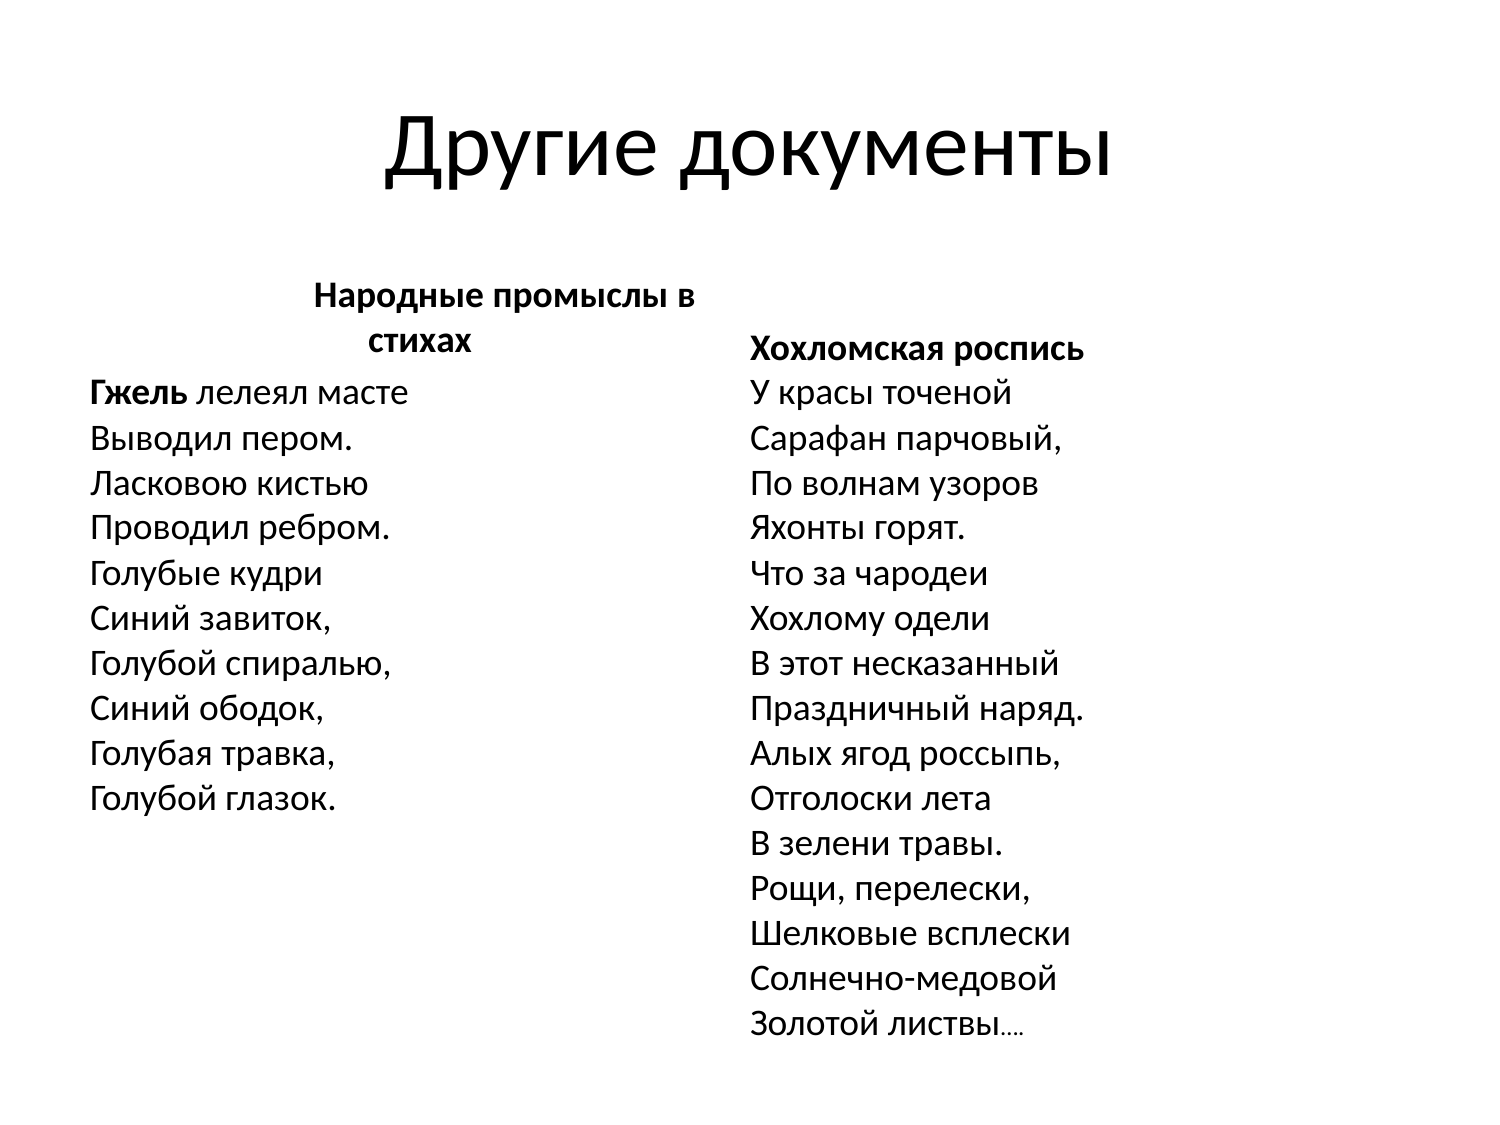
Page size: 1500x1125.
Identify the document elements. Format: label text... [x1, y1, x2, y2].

list Народные промыслы в стихах Гжель лелеял масте Выводил пером. Ласковою кистью Проводил ребром. Голубые кудри Синий завиток, Голубой спиралью, Синий ободок, Голубая травка, Голубой глазок. Хохломская роспись У красы точеной Сарафан парчовый, По волнам узоров Яхонты горят. Что за чародеи Хохлому одели В этот несказанный Праздничный наряд. Алых ягод россыпь, Отголоски лета В зелени травы. Рощи, перелески, Шелковые всплески Солнечно-медовой Золотой листвы…. [75, 262, 1425, 1047]
title Другие документы [75, 45, 1425, 233]
